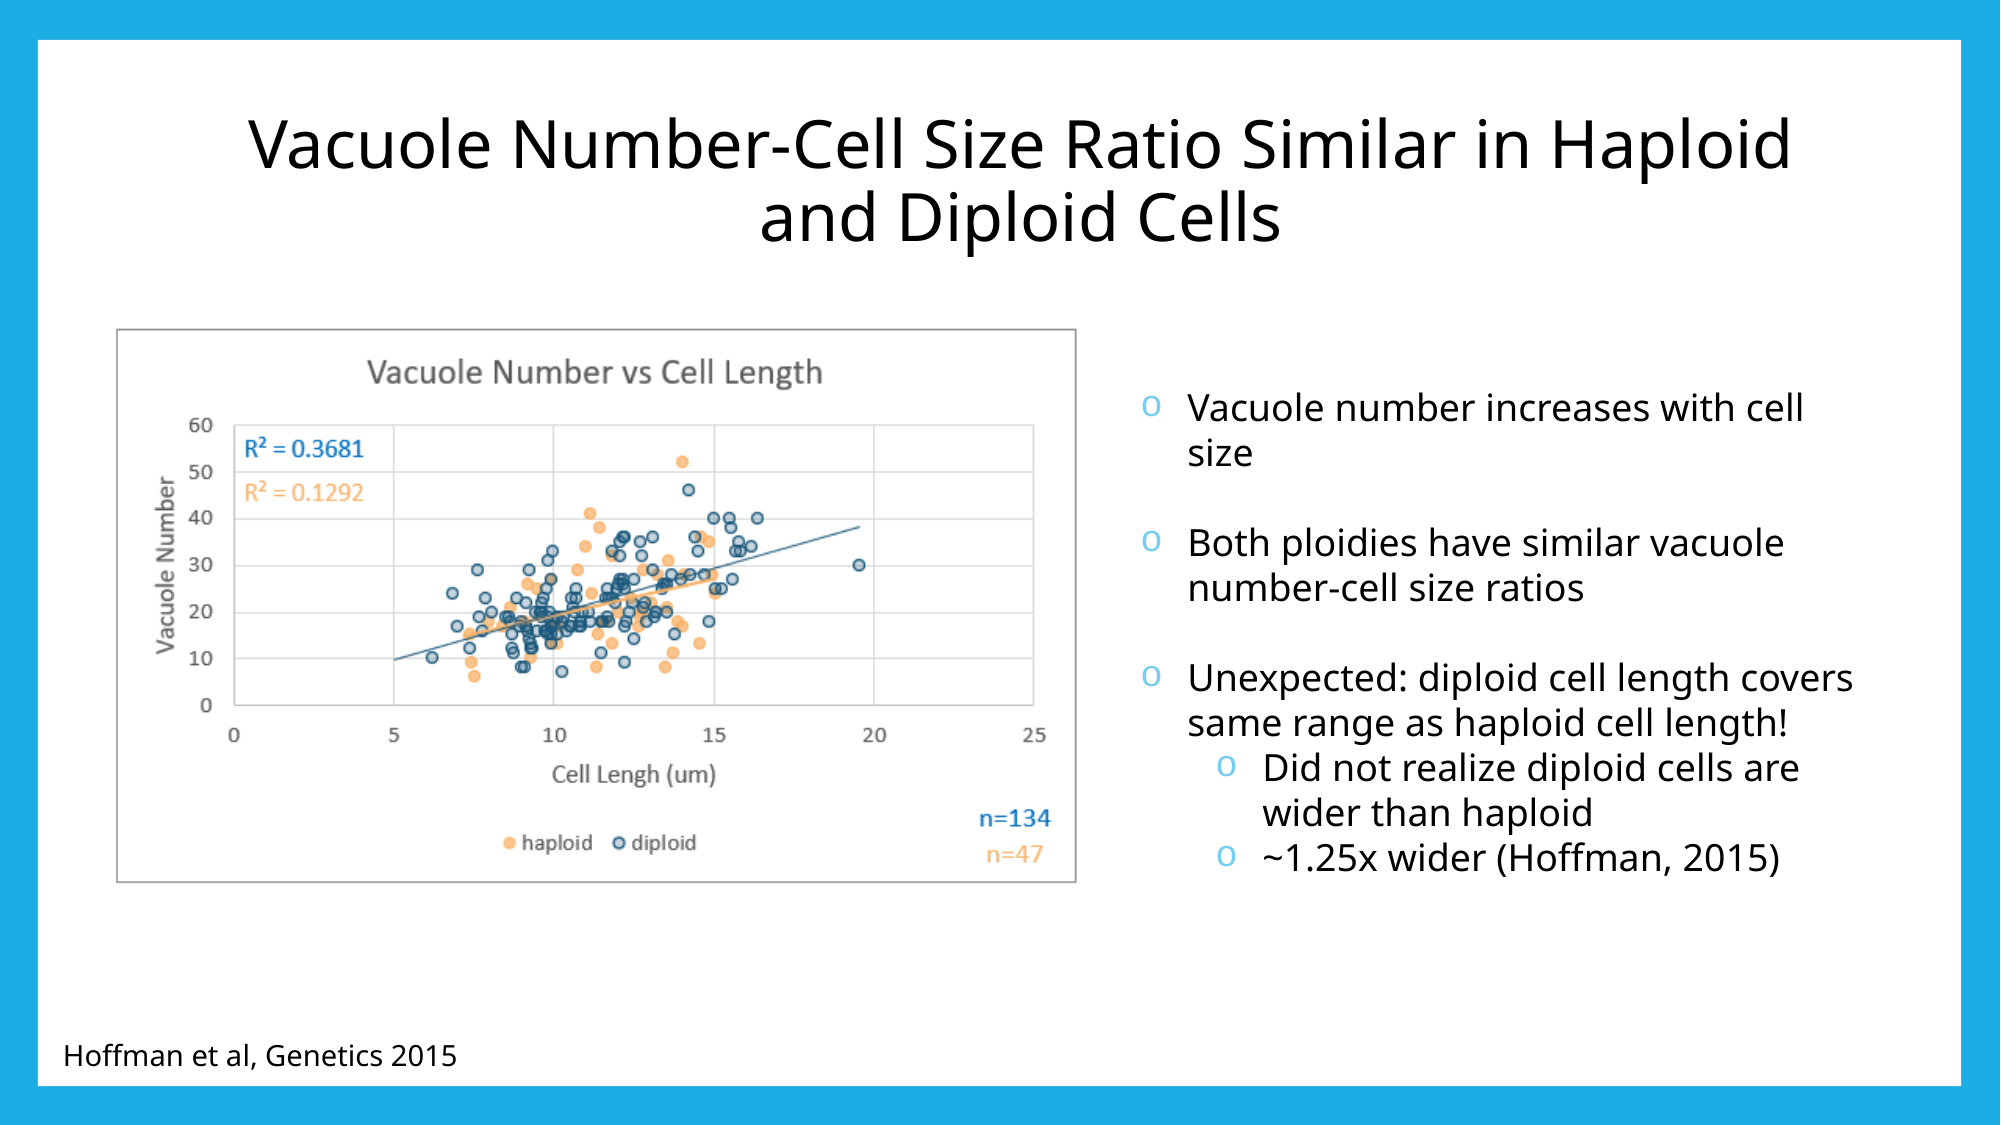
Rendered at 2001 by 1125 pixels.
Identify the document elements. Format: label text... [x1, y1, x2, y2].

text_box Hoffman et al, Genetics 2015 [48, 1029, 633, 1080]
picture [104, 314, 1083, 891]
title Vacuole Number-Cell Size Ratio Similar in Haploid and Diploid Cells [211, 72, 1832, 295]
text_box Vacuole number increases with cell size Both ploidies have similar vacuole number-cell size ratios Unexpected: diploid cell length covers same range as haploid cell length! Did not realize diploid cells are wider than haploid ~1.25x wider (Hoffman, 2015) [1125, 376, 1896, 932]
